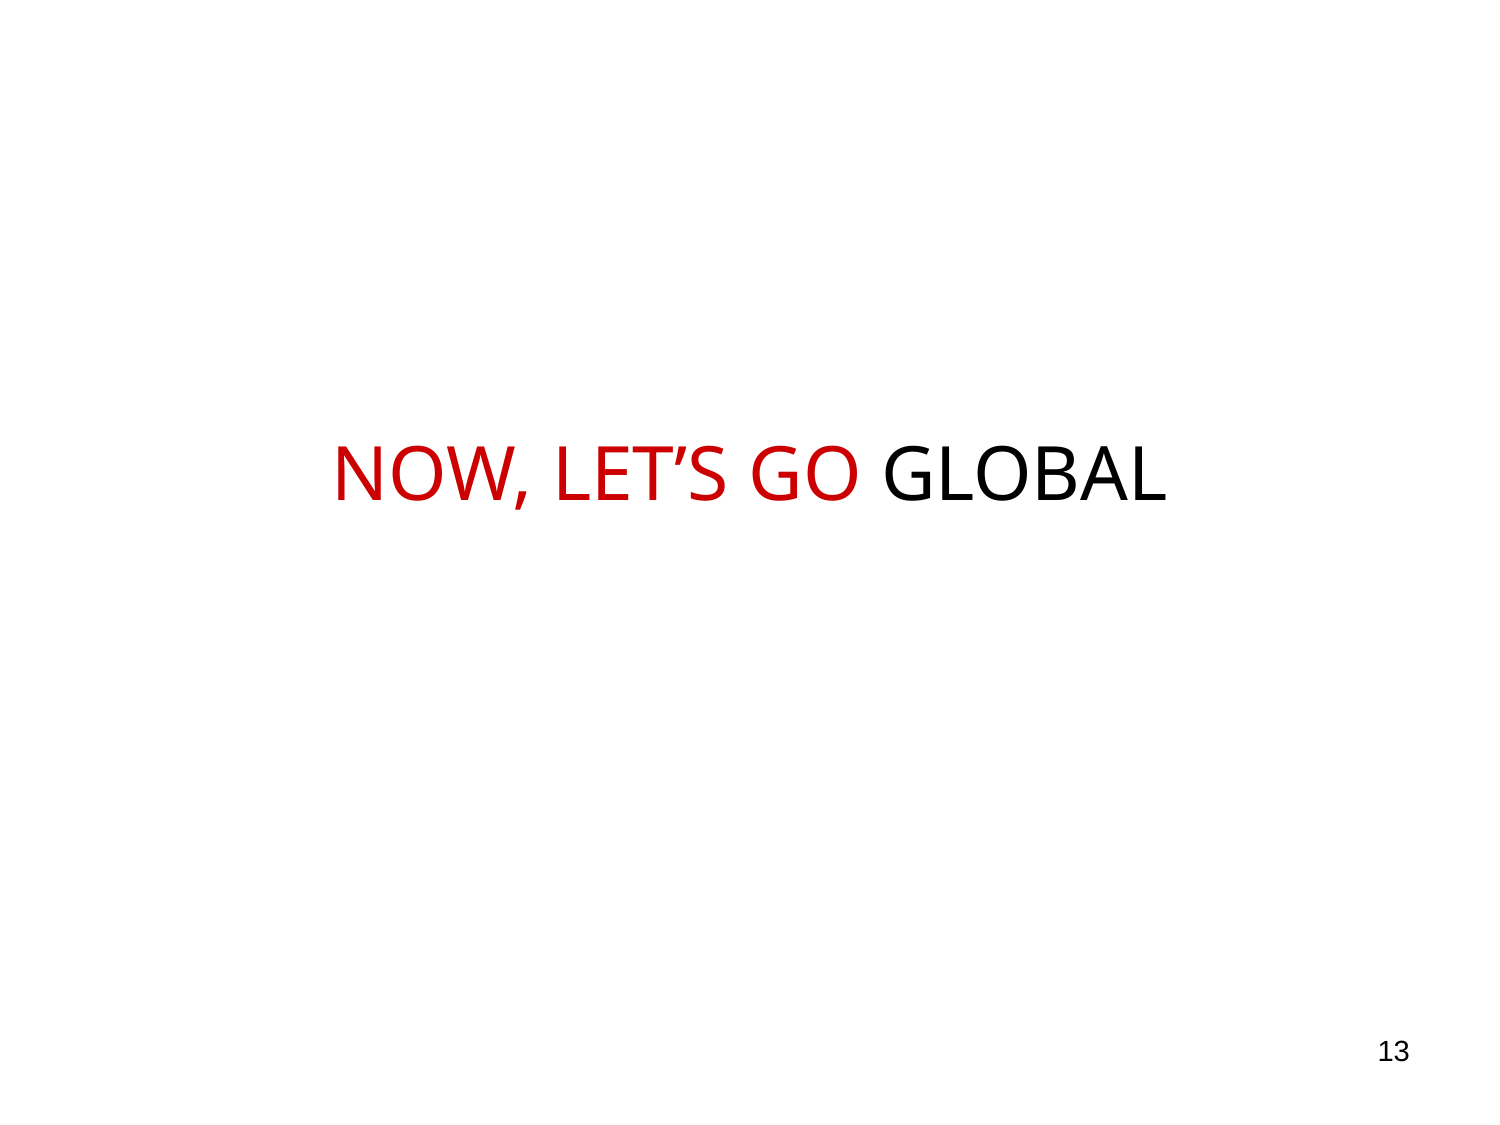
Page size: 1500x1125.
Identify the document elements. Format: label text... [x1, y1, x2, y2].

title NOW, LET’S GO GLOBAL [112, 349, 1388, 591]
slide_number 13 [1074, 1024, 1425, 1103]
